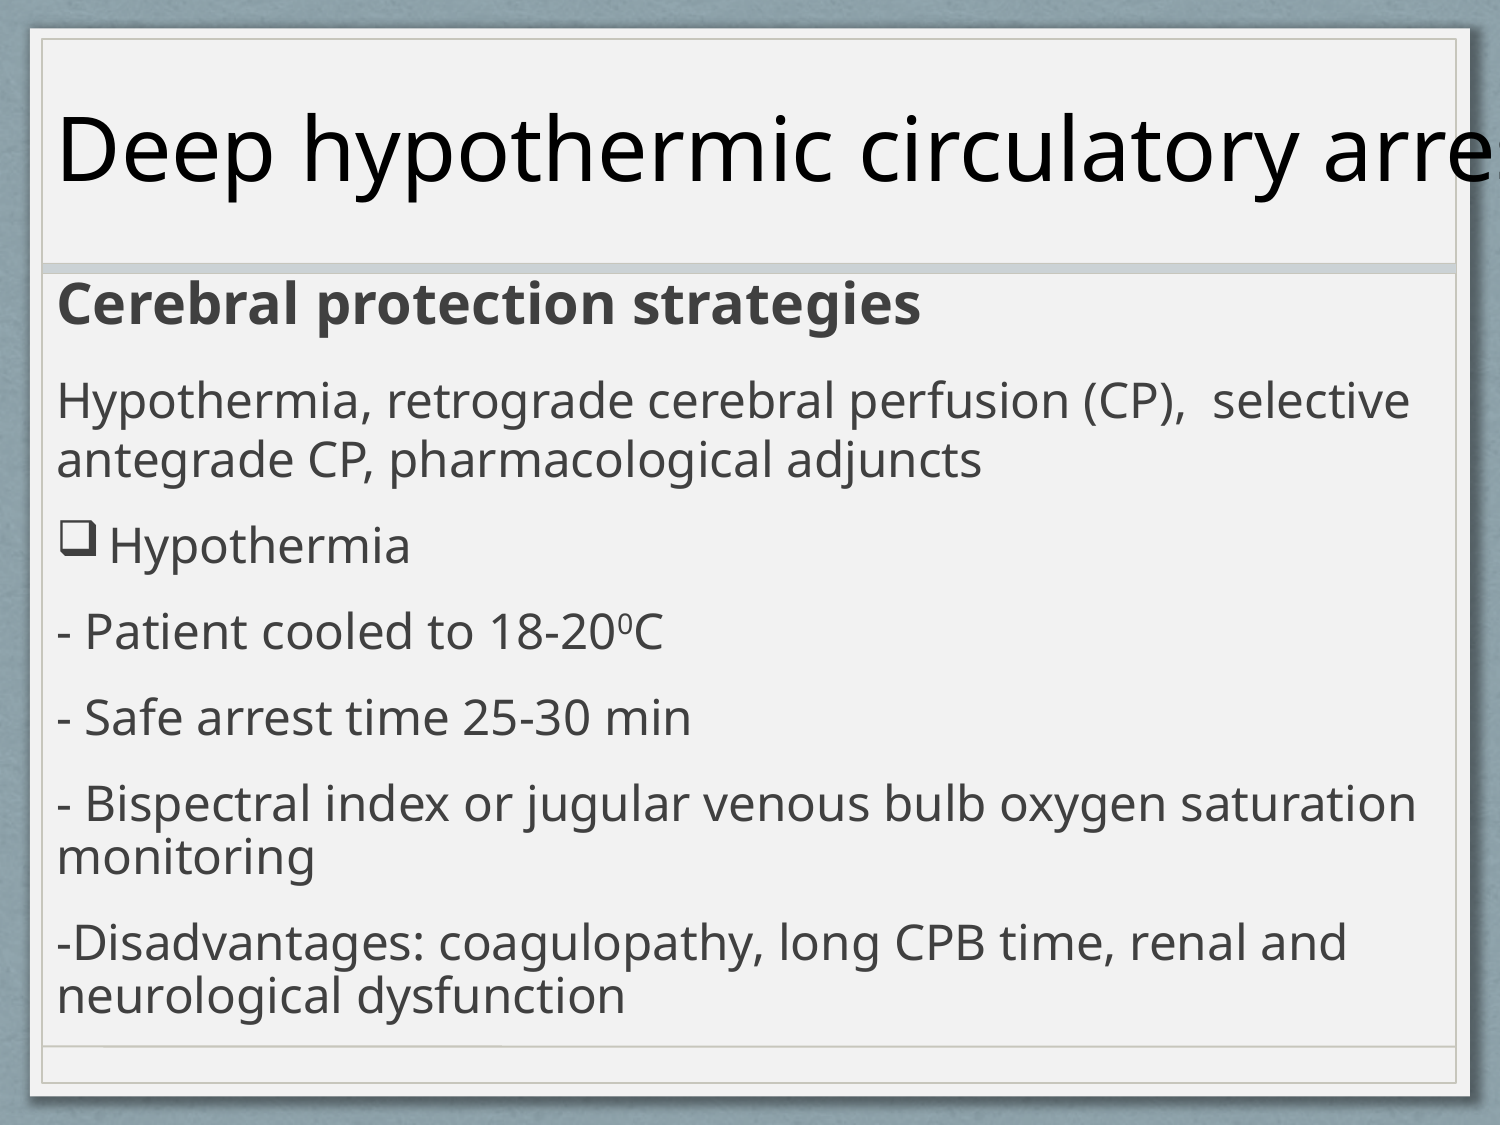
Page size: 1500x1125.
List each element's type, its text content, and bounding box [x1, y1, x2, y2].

list Cerebral protection strategies Hypothermia, retrograde cerebral perfusion (CP), selective antegrade CP, pharmacological adjuncts Hypothermia - Patient cooled to 18-200C - Safe arrest time 25-30 min - Bispectral index or jugular venous bulb oxygen saturation monitoring -Disadvantages: coagulopathy, long CPB time, renal and neurological dysfunction [41, 259, 1447, 1042]
text_box Deep hypothermic circulatory arrest [41, 84, 1500, 207]
